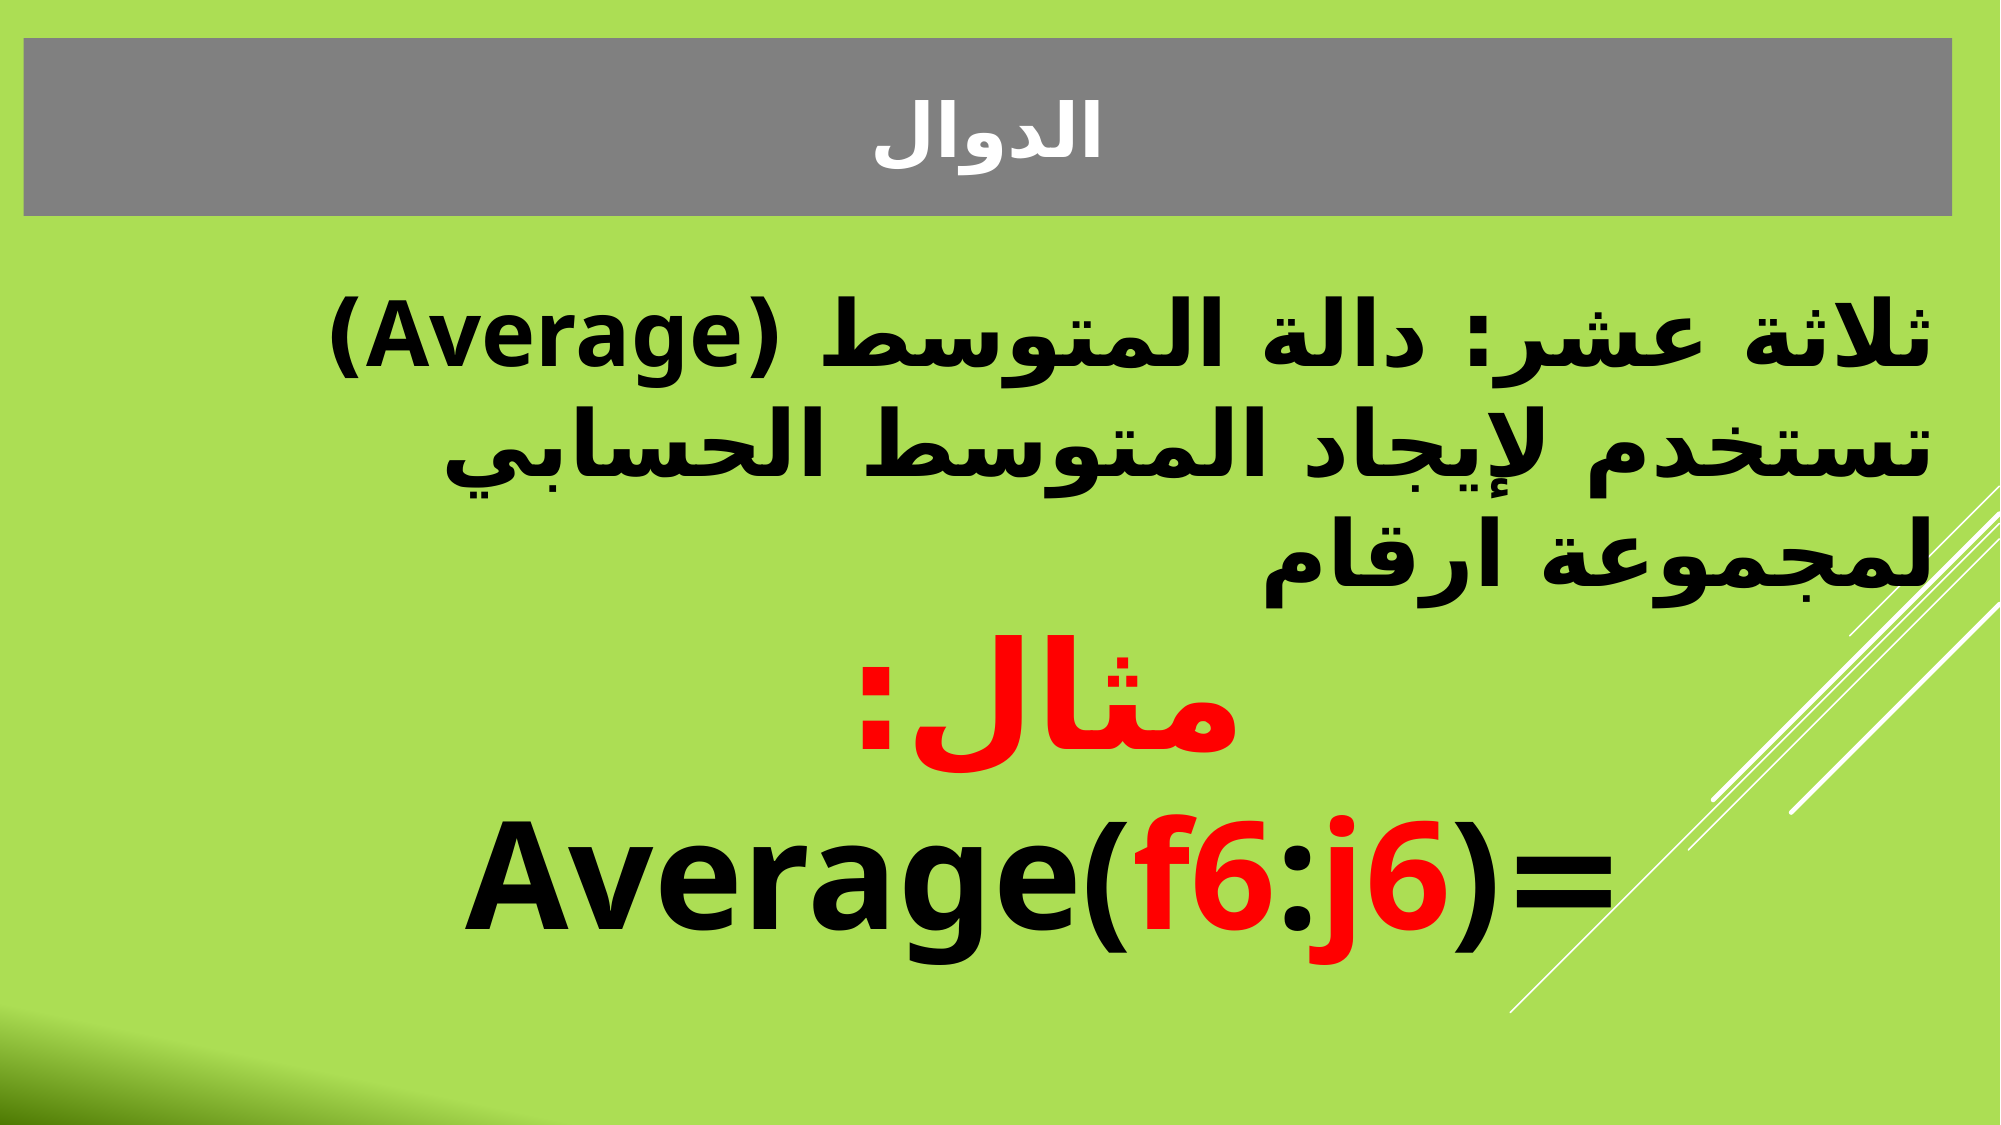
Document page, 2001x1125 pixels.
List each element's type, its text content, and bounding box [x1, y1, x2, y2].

text_box مثال: =Average(f6:j6) [115, 592, 1978, 967]
text_box ثلاثة عشر: دالة المتوسط (Average) تستخدم لإيجاد المتوسط الحسابي لمجموعة ارقام [90, 267, 1953, 612]
text_box الدوال [23, 38, 1953, 216]
